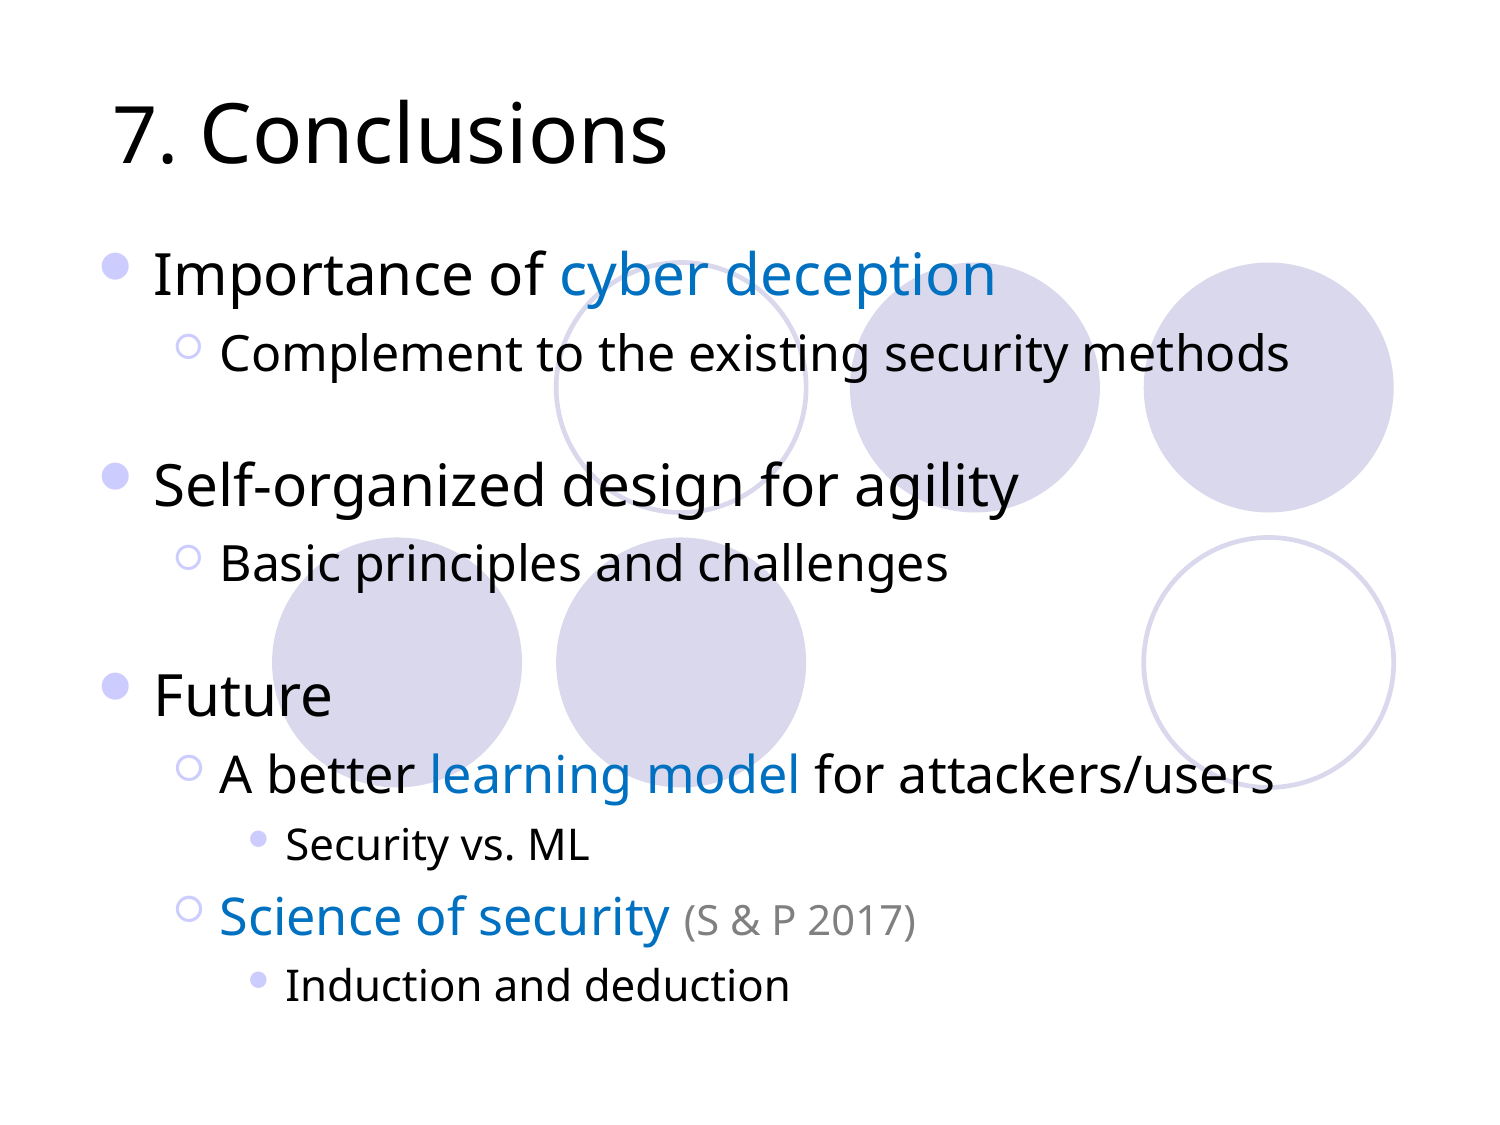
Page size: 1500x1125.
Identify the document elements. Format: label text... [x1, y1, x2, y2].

title 7. Conclusions [97, 50, 1461, 188]
list Importance of cyber deception Complement to the existing security methods Self-organized design for agility Basic principles and challenges Future A better learning model for attackers/users Security vs. ML Science of security (S & P 2017) Induction and deduction [97, 237, 1440, 981]
